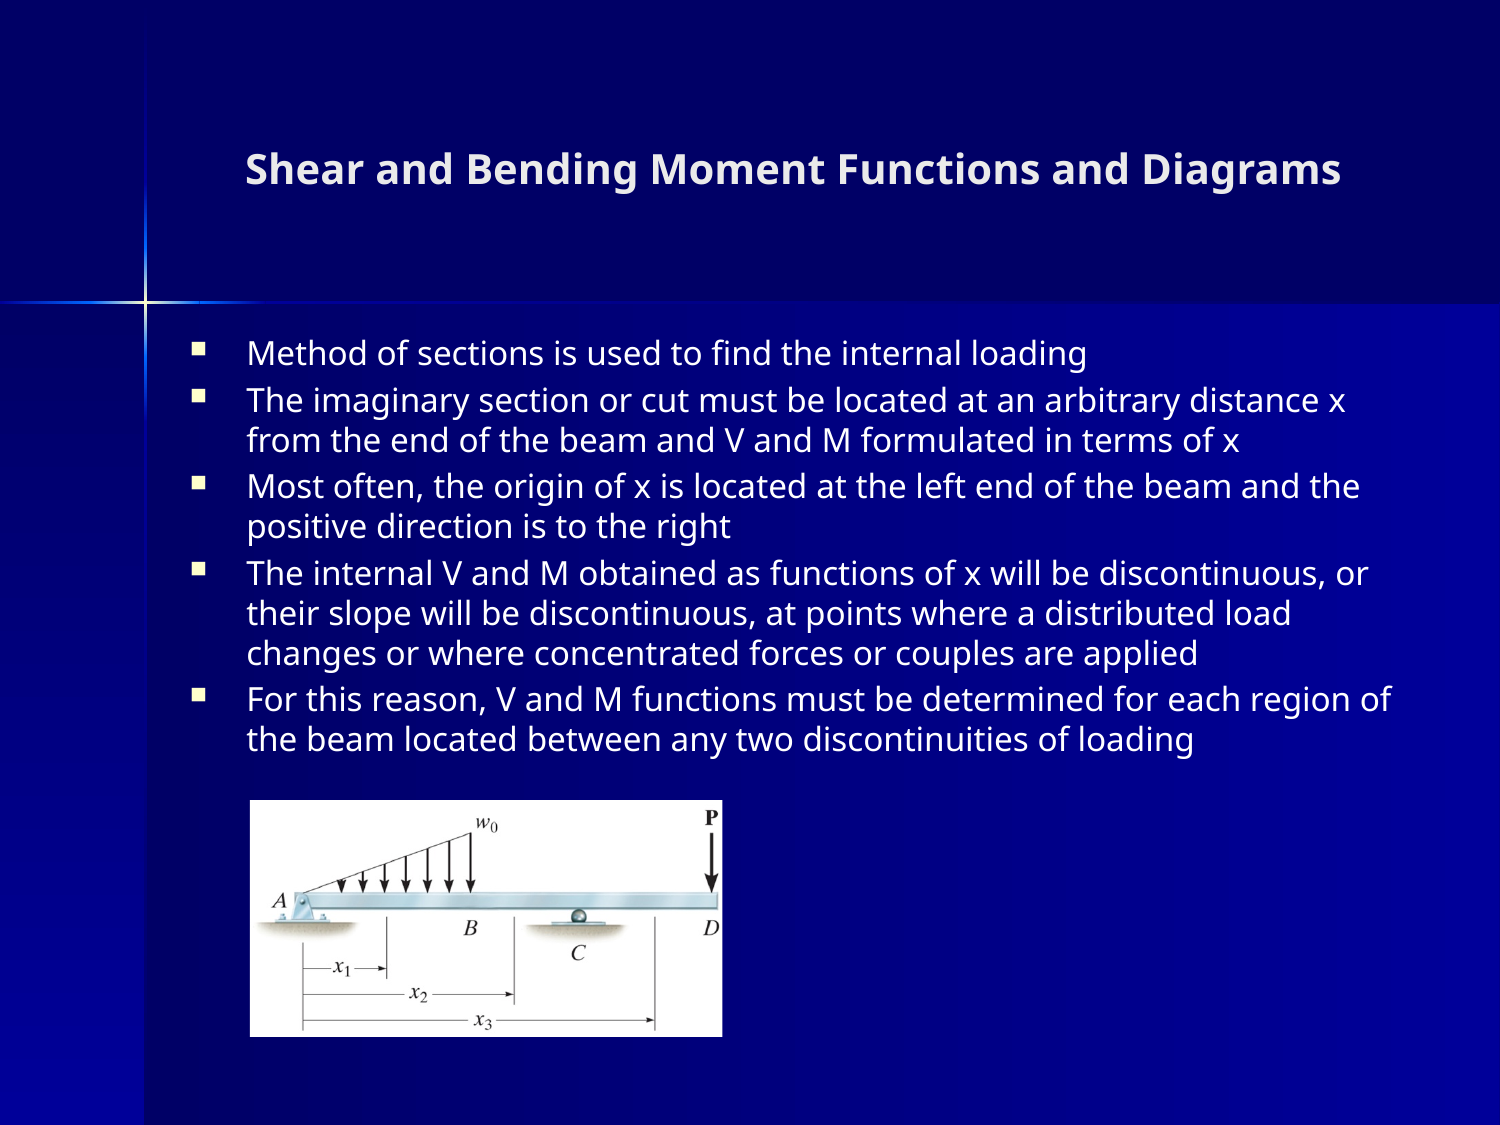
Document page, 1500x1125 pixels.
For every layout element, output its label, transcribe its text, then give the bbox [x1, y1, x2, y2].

picture [249, 799, 723, 1037]
title Shear and Bending Moment Functions and Diagrams [174, 49, 1413, 286]
list Method of sections is used to find the internal loading The imaginary section or cut must be located at an arbitrary distance x from the end of the beam and V and M formulated in terms of x Most often, the origin of x is located at the left end of the beam and the positive direction is to the right The internal V and M obtained as functions of x will be discontinuous, or their slope will be discontinuous, at points where a distributed load changes or where concentrated forces or couples are applied For this reason, V and M functions must be determined for each region of the beam located between any two discontinuities of loading [174, 324, 1413, 1001]
